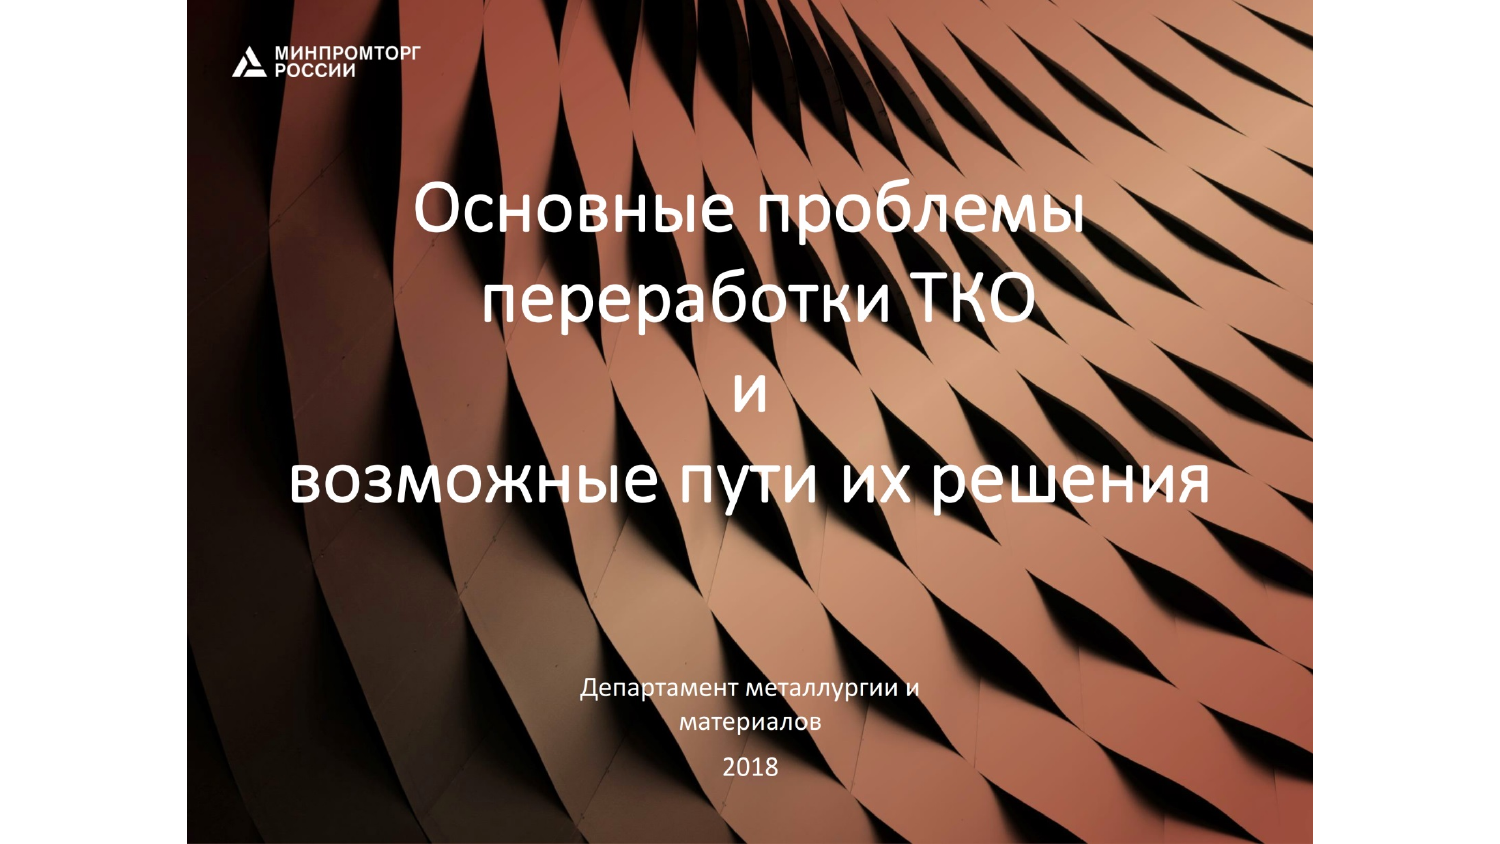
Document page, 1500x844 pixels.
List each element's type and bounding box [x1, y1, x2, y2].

picture [187, 0, 1313, 844]
